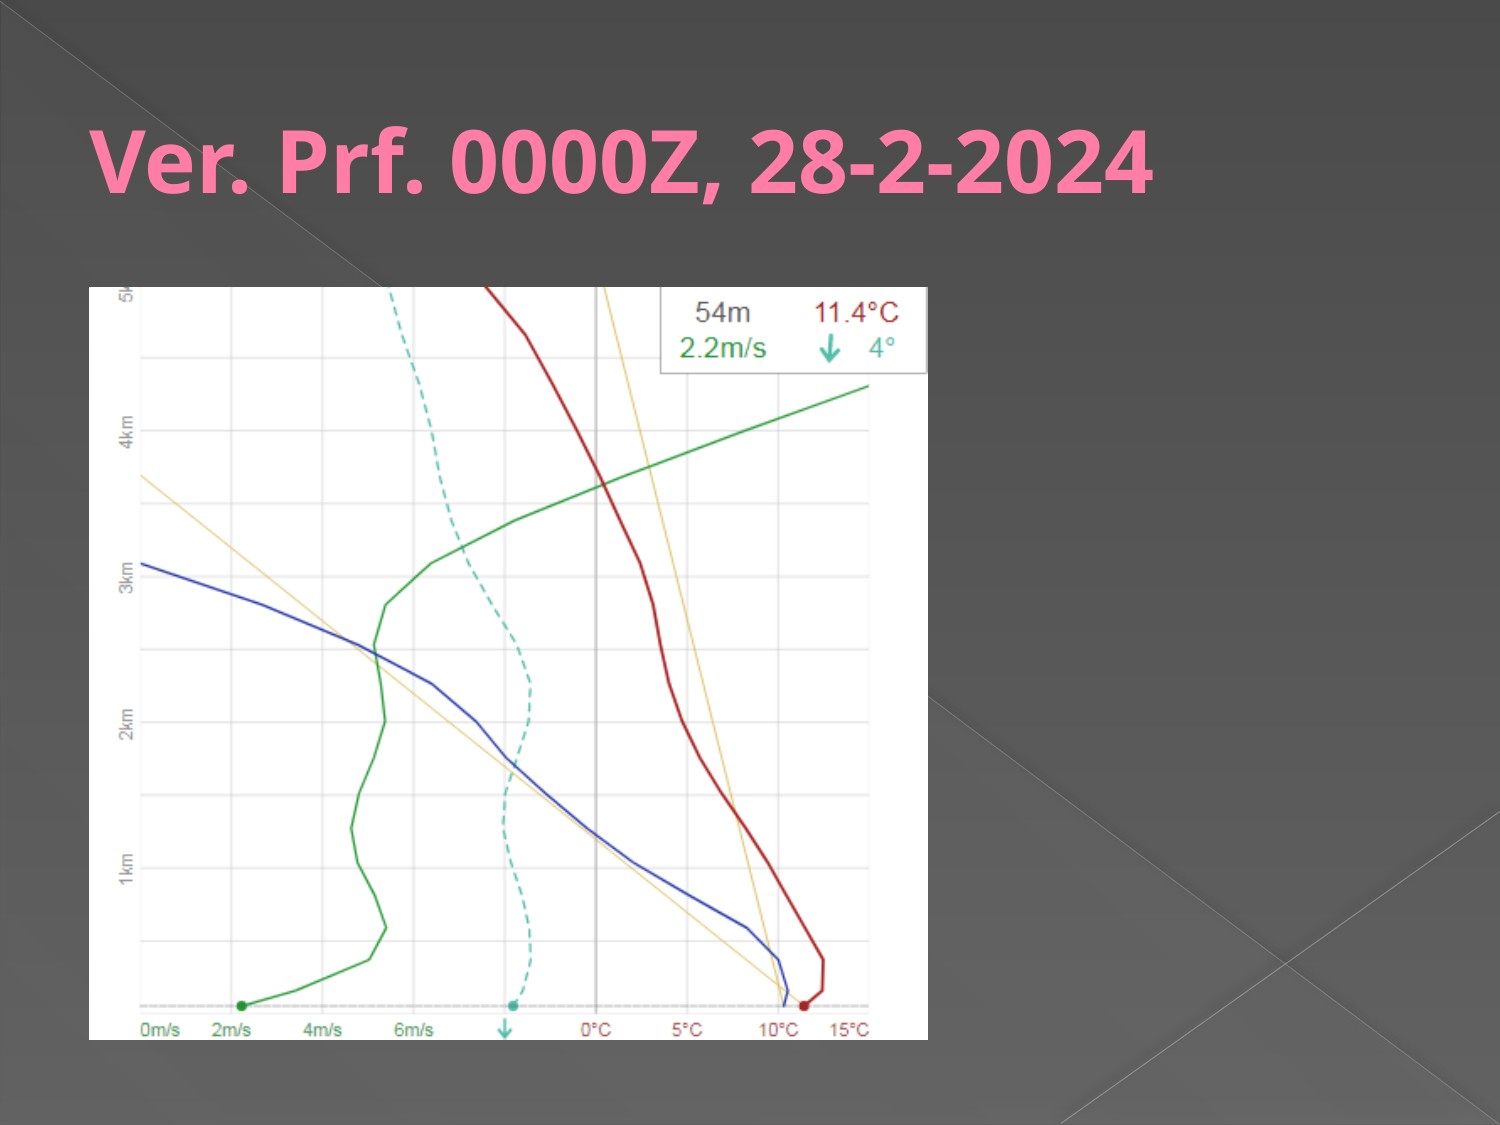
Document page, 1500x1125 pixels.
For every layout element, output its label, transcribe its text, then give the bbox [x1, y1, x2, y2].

title Ver. Prf. 0000Z, 28-2-2024 [75, 43, 1425, 274]
picture [89, 287, 928, 1040]
